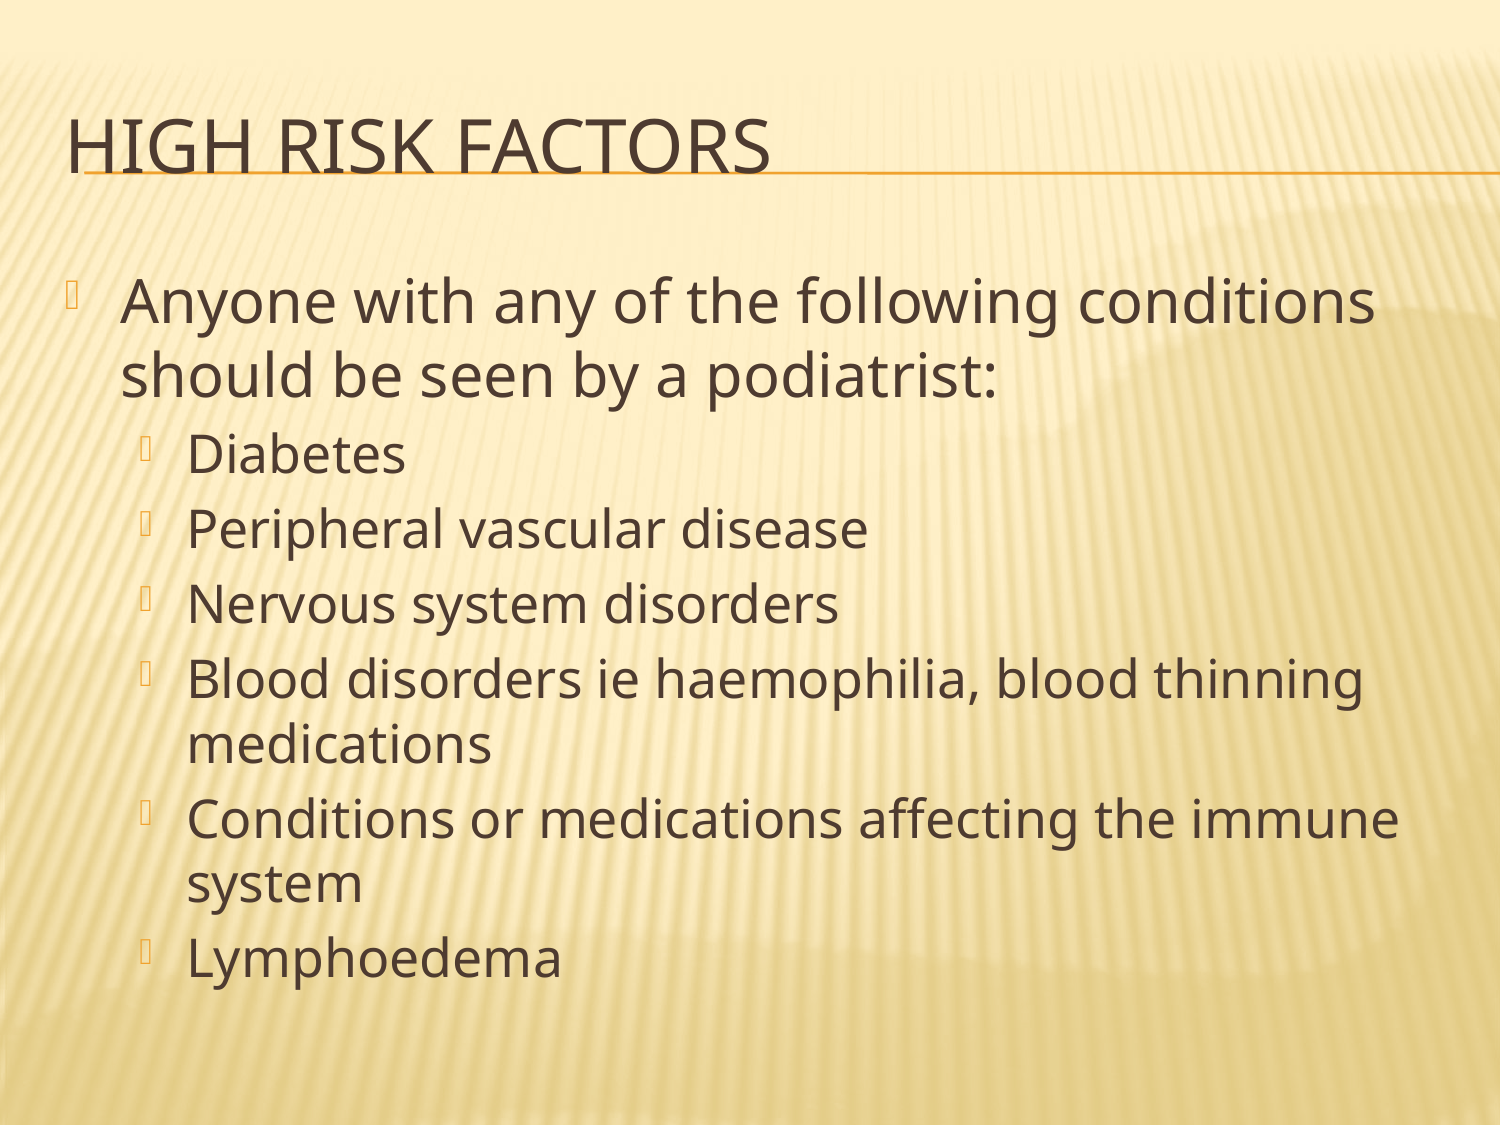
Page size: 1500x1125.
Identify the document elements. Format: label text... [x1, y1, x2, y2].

list Anyone with any of the following conditions should be seen by a podiatrist: Diabetes Peripheral vascular disease Nervous system disorders Blood disorders ie haemophilia, blood thinning medications Conditions or medications affecting the immune system Lymphoedema [50, 254, 1475, 998]
title High risk factors [50, 75, 1475, 213]
